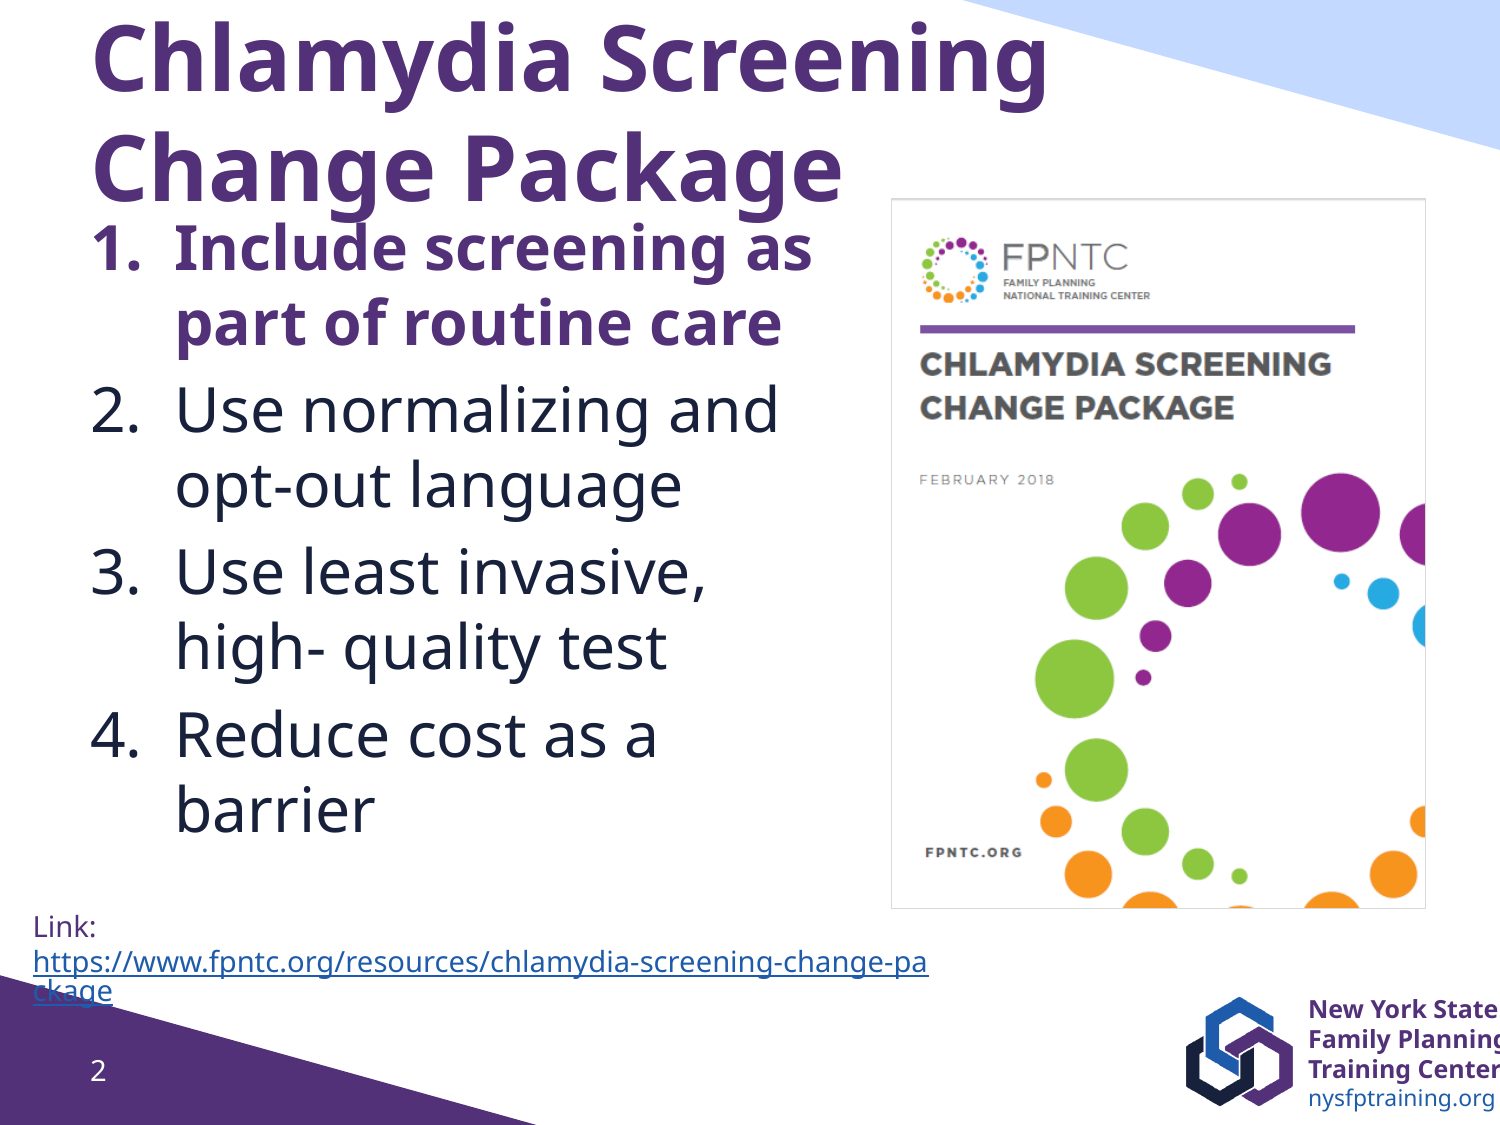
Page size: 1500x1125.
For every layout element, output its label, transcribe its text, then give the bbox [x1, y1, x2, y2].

picture [891, 199, 1426, 908]
title Chlamydia Screening Change Package [75, 45, 1425, 175]
list Include screening as part of routine care Use normalizing and opt-out language Use least invasive, high- quality test Reduce cost as a barrier [75, 200, 863, 900]
slide_number 2 [75, 1042, 285, 1103]
text_box Link: https://www.fpntc.org/resources/chlamydia-screening-change-package [17, 900, 956, 991]
picture [1185, 996, 1294, 1108]
